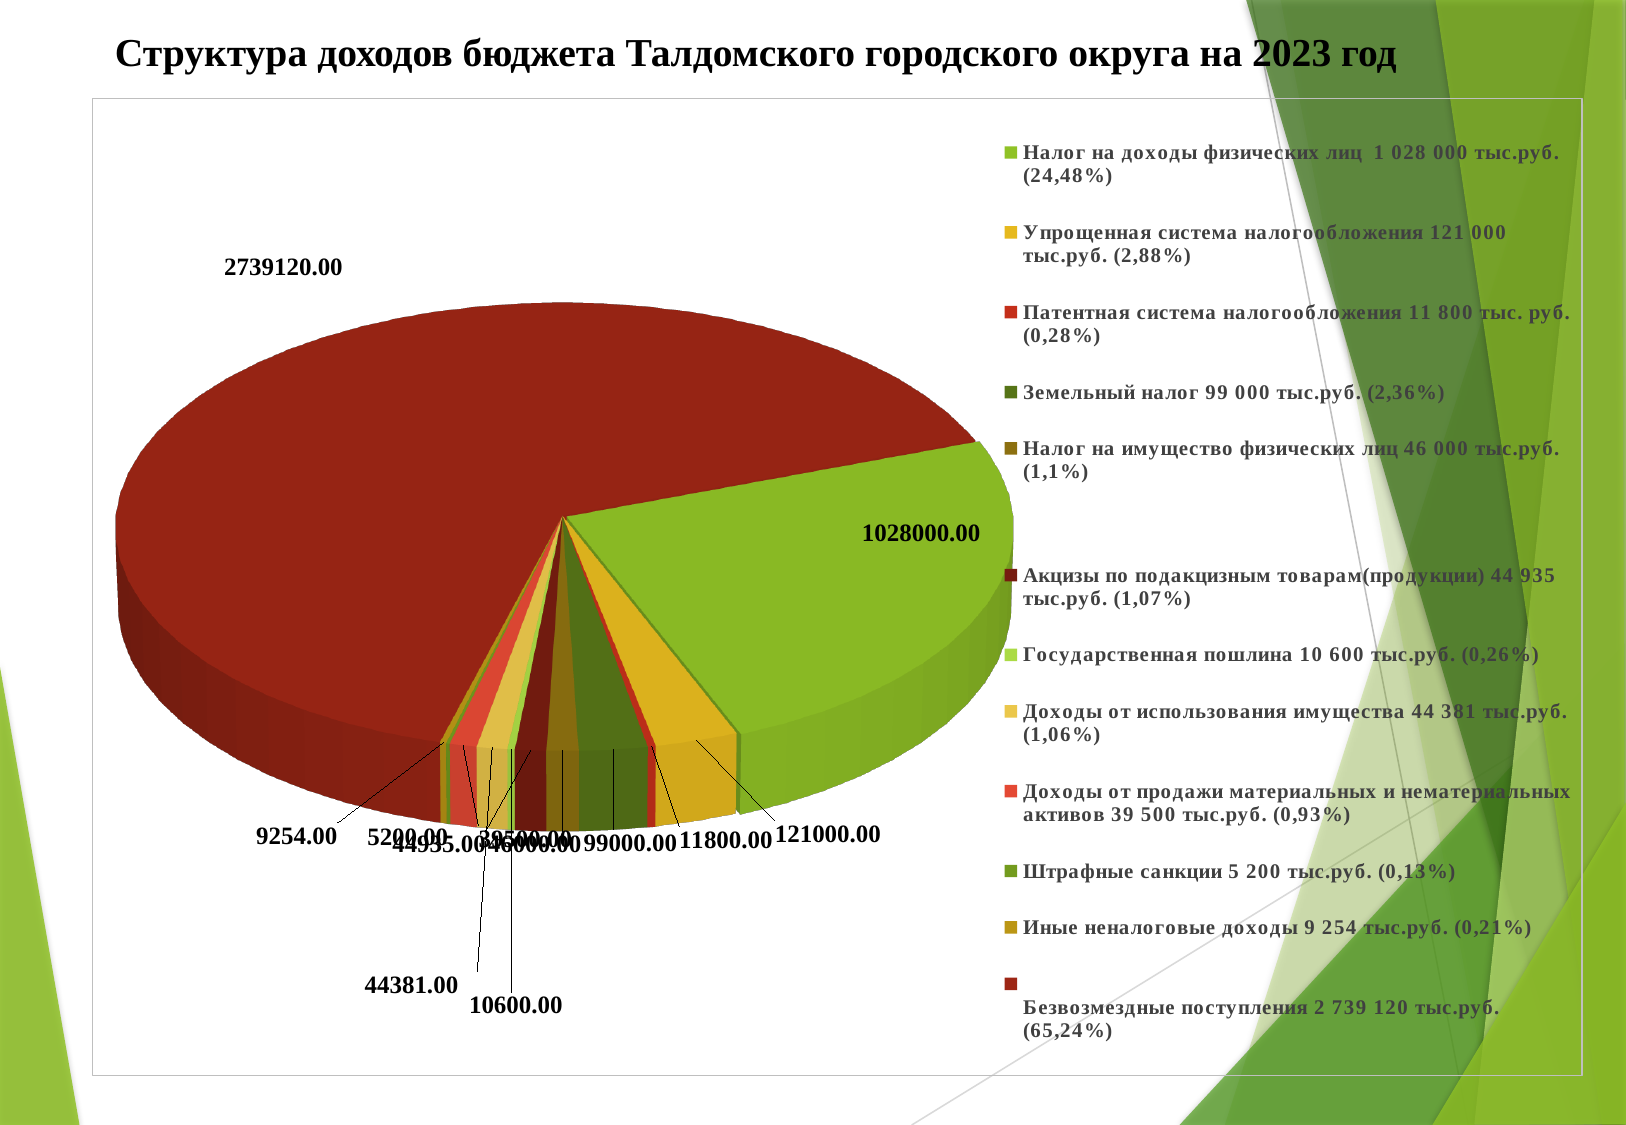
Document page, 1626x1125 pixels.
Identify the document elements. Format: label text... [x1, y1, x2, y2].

text_box Структура доходов бюджета Талдомского городского округа на 2023 год [54, 19, 1459, 82]
chart [91, 96, 1584, 1077]
